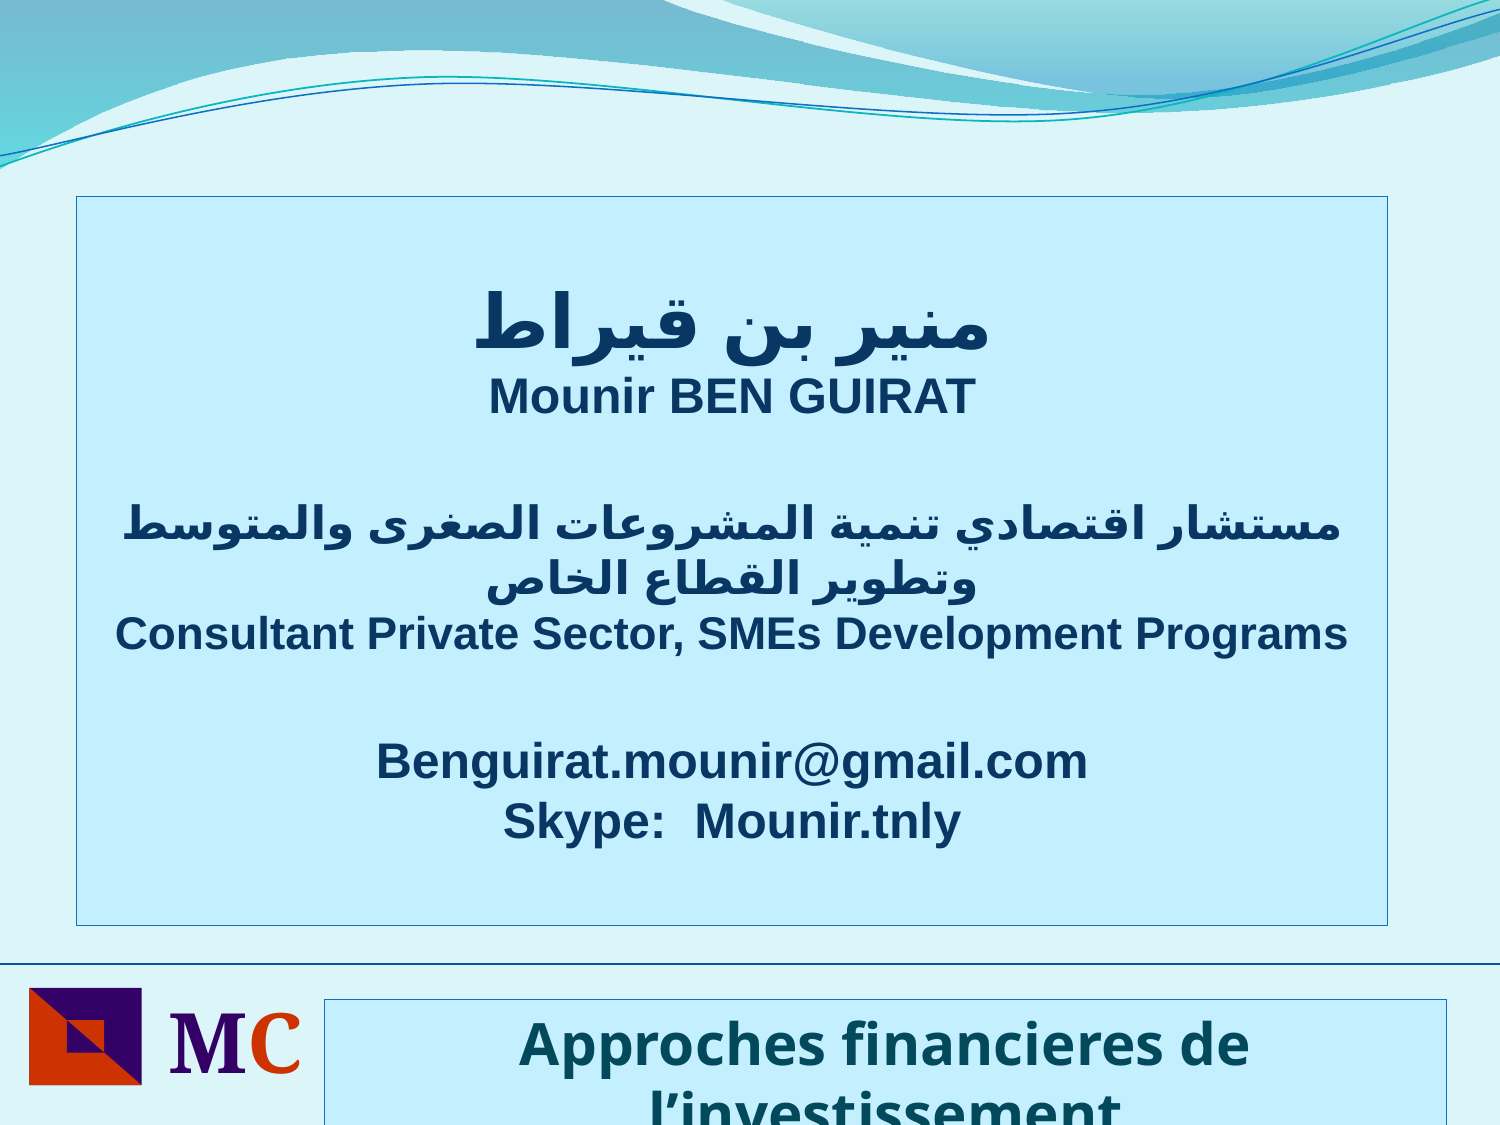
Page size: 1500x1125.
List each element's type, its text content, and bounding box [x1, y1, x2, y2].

text_box منير بن قيراط Mounir BEN GUIRAT مستشار اقتصادي تنمية المشروعات الصغرى والمتوسط وتطوير القطاع الخاص Consultant Private Sector, SMEs Development Programs Benguirat.mounir@gmail.com Skype: Mounir.tnly [76, 196, 1388, 926]
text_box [29, 987, 142, 1086]
text_box Approches financieres de l’investissement [324, 999, 1447, 1125]
text_box MC [159, 987, 313, 1083]
